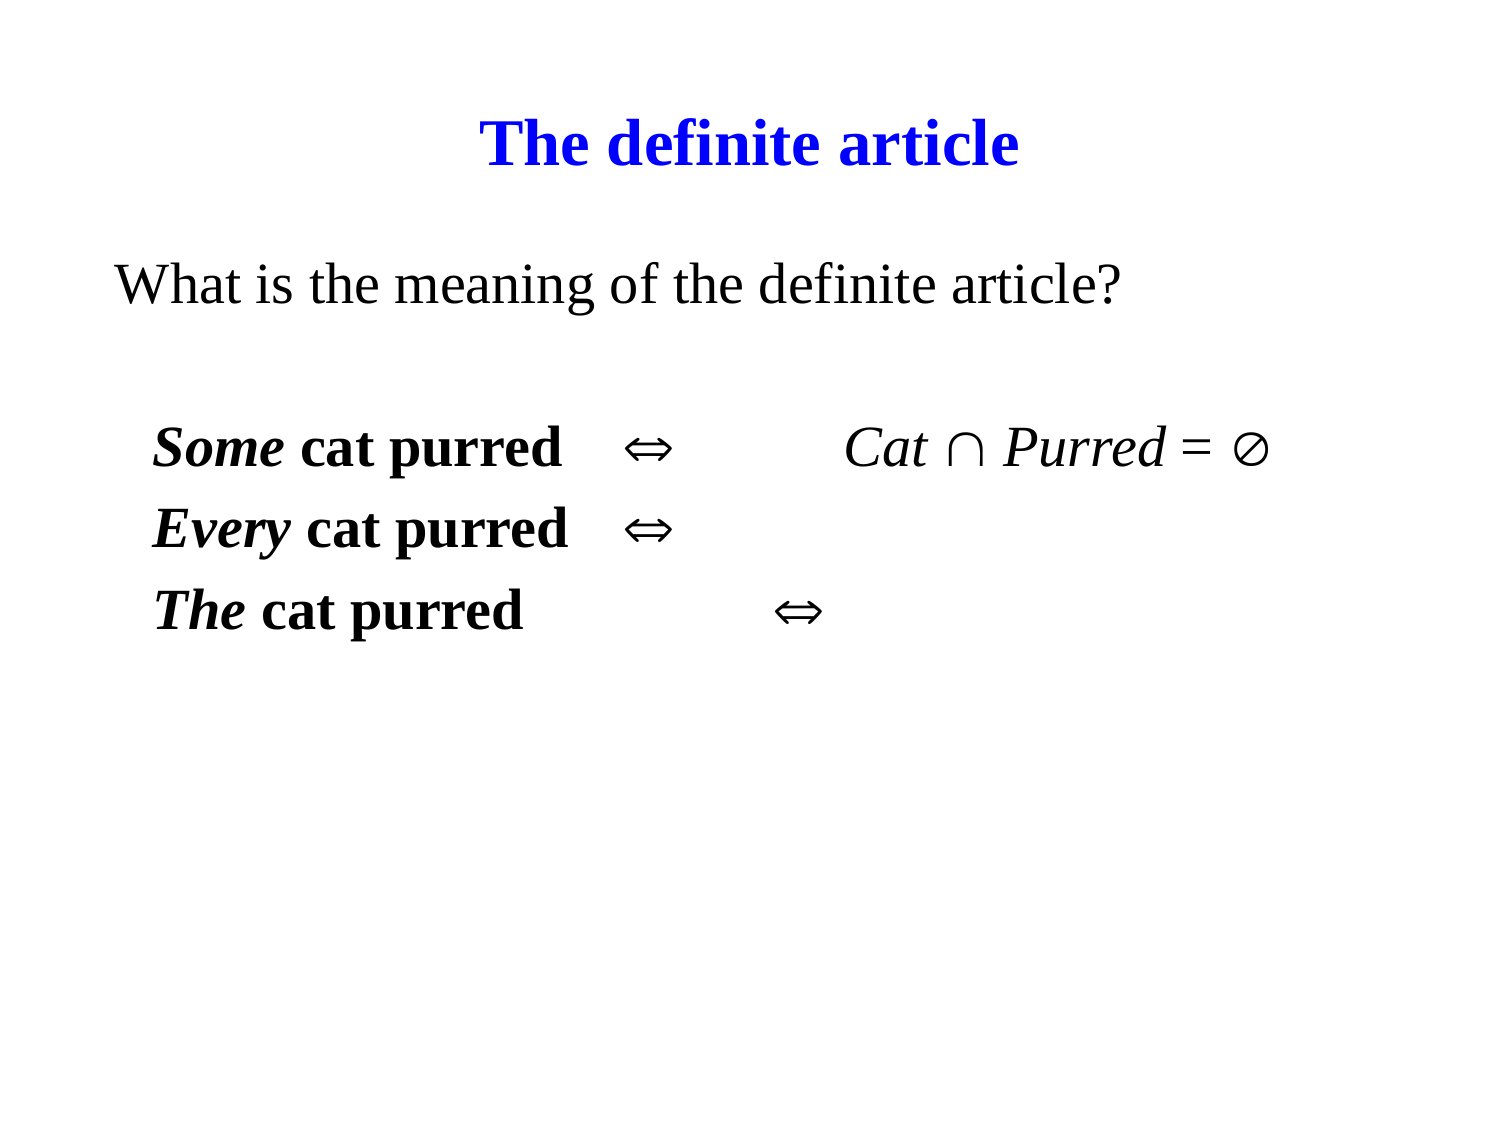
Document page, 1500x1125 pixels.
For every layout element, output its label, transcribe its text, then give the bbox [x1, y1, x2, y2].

title The definite article [75, 45, 1425, 233]
list What is the meaning of the definite article? Some cat purred  Cat  Purred =  Every cat purred  The cat purred  [99, 237, 1413, 1025]
